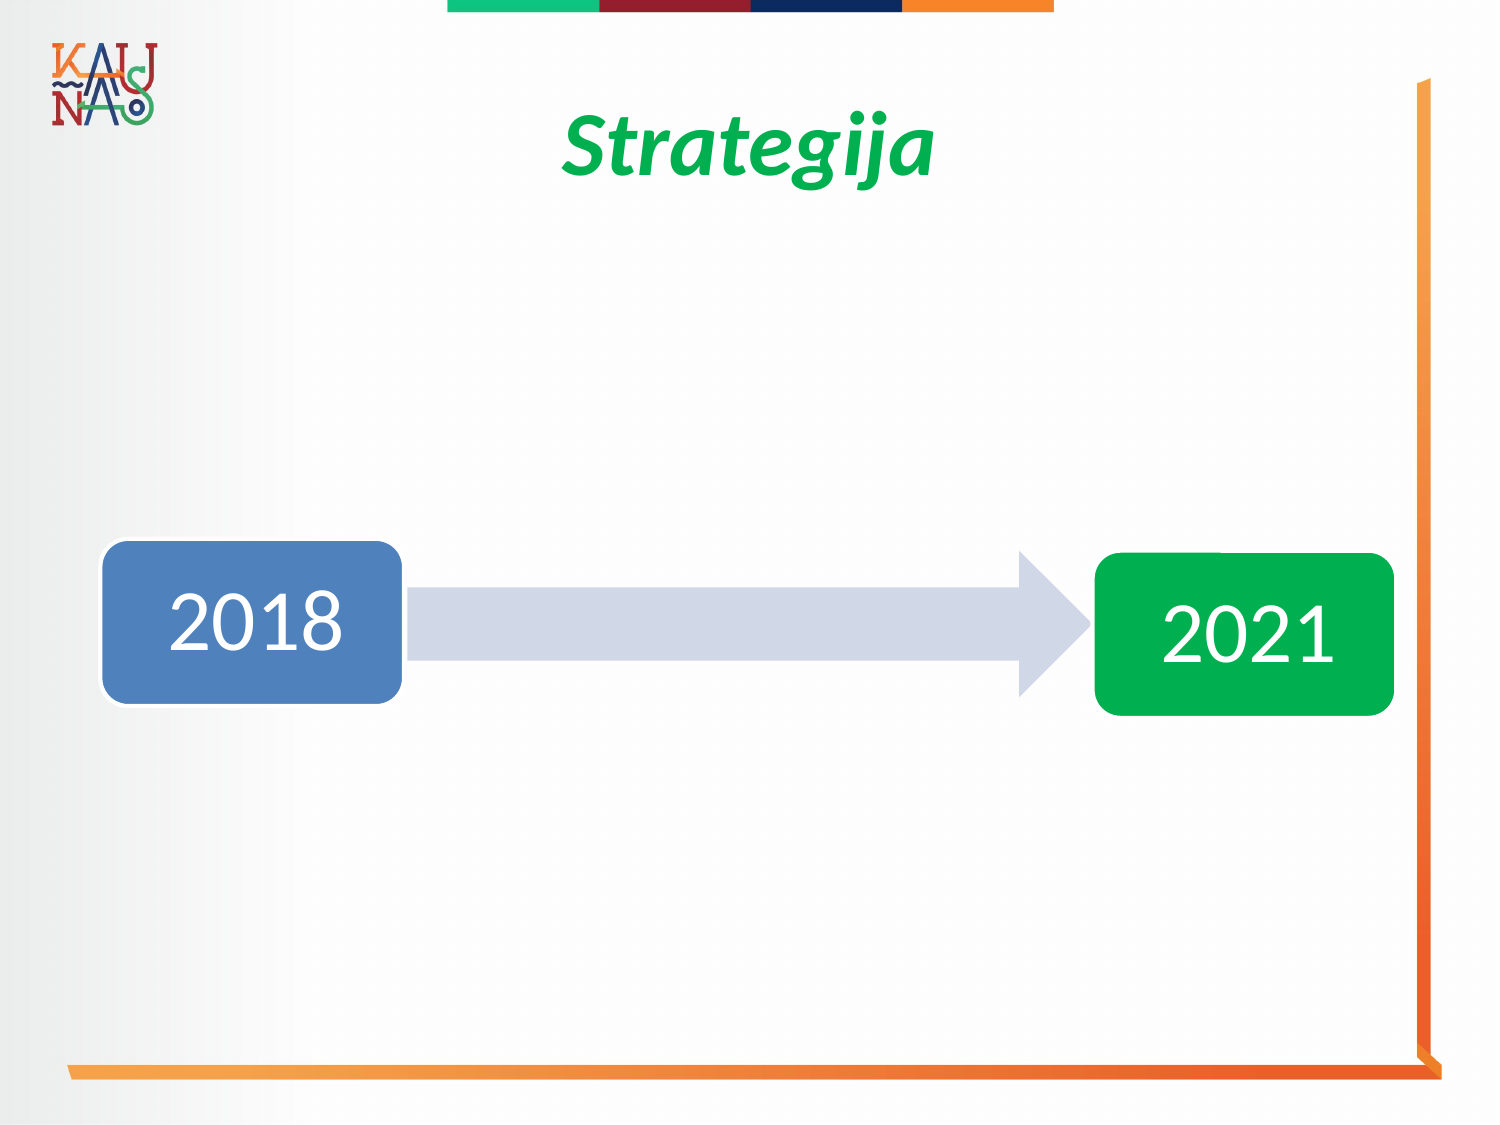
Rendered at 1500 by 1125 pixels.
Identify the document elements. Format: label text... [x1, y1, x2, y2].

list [74, 232, 1426, 1006]
picture [0, 0, 1500, 1125]
title Strategija [74, 44, 1426, 232]
